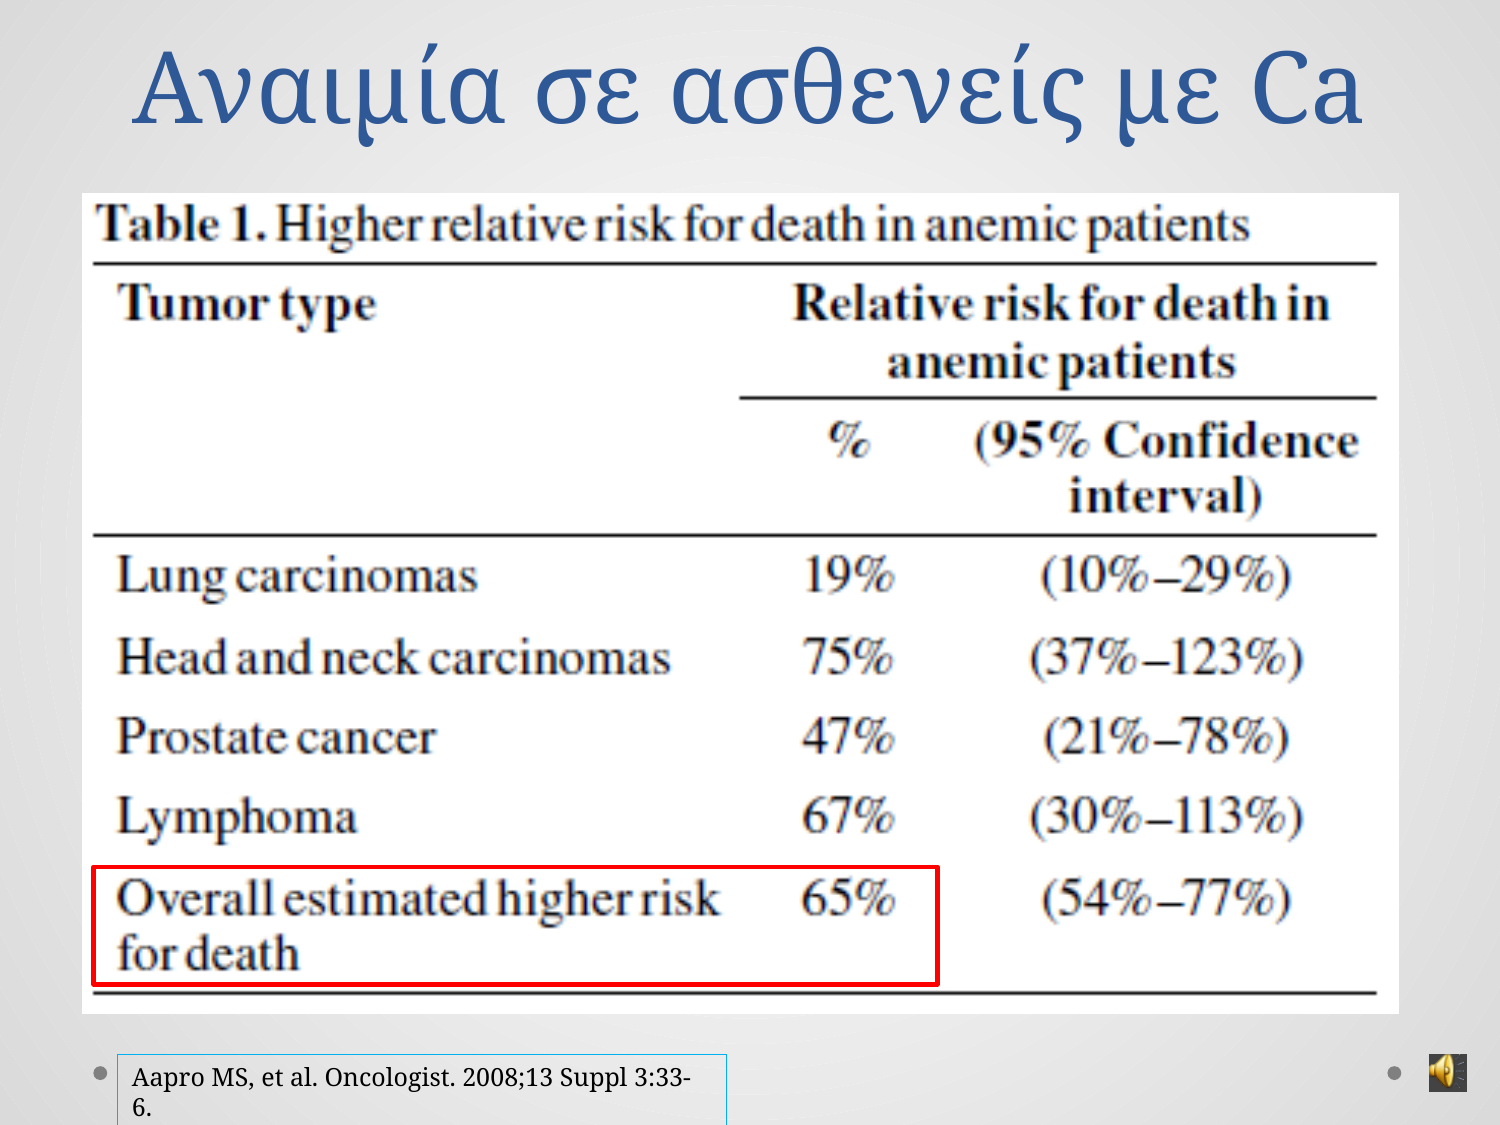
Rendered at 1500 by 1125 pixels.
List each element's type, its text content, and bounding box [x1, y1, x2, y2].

picture [1427, 1052, 1469, 1094]
title Αναιμία σε ασθενείς με Ca [75, 0, 1425, 151]
text_box Aapro MS, et al. Oncologist. 2008;13 Suppl 3:33-6. [117, 1054, 727, 1125]
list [81, 193, 1399, 1014]
